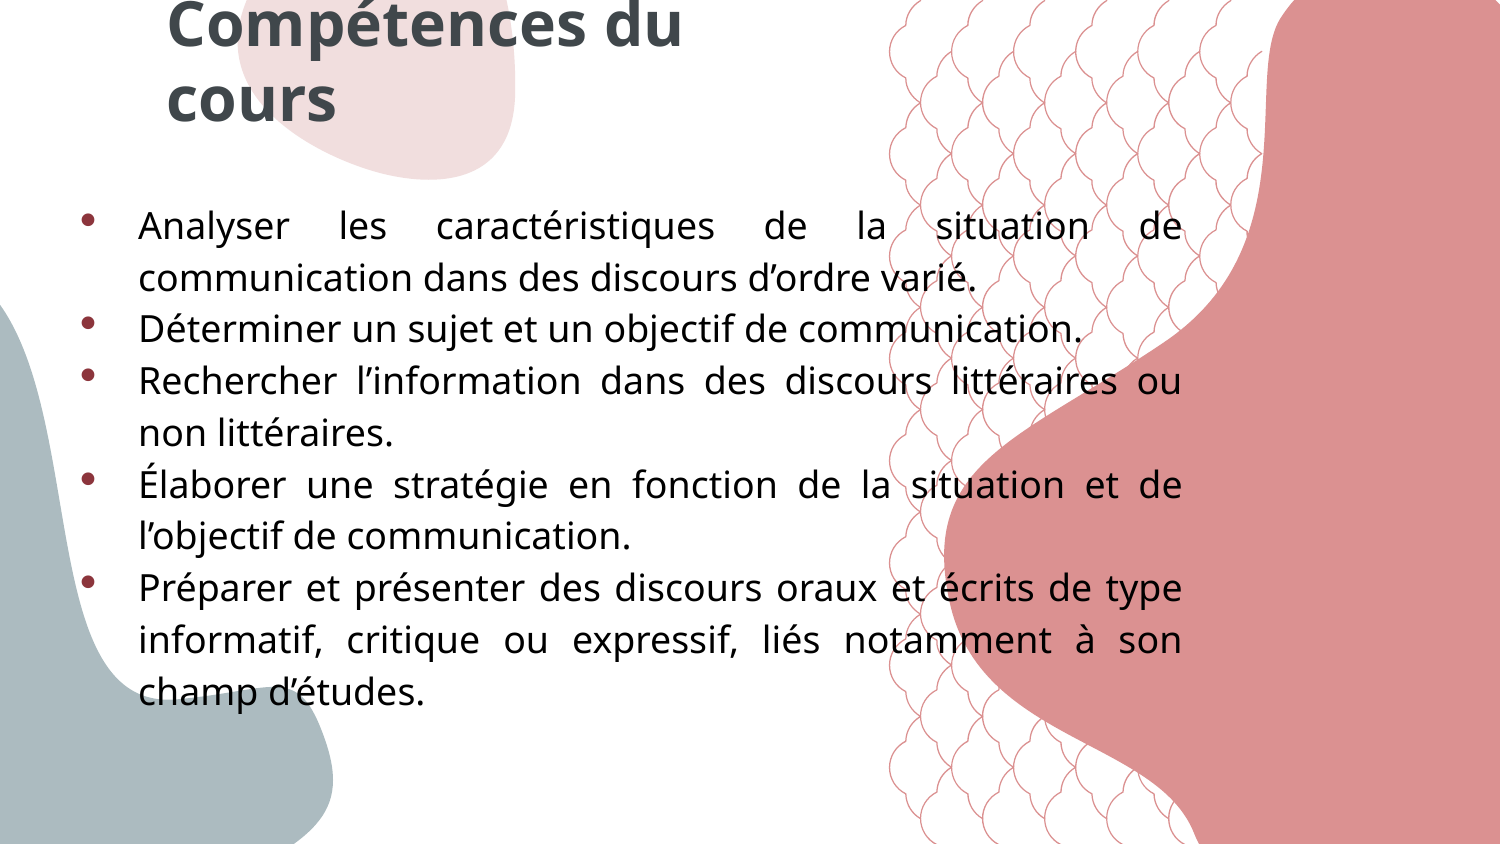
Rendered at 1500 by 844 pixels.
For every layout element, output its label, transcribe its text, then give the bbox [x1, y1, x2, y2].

subtitle Analyser les caractéristiques de la situation de communication dans des discours d’ordre varié. Déterminer un sujet et un objectif de communication. Rechercher l’information dans des discours littéraires ou non littéraires. Élaborer une stratégie en fonction de la situation et de l’objectif de communication. Préparer et présenter des discours oraux et écrits de type informatif, critique ou expressif, liés notamment à son champ d’études. [66, 180, 1199, 330]
title Compétences du cours [151, 0, 882, 149]
